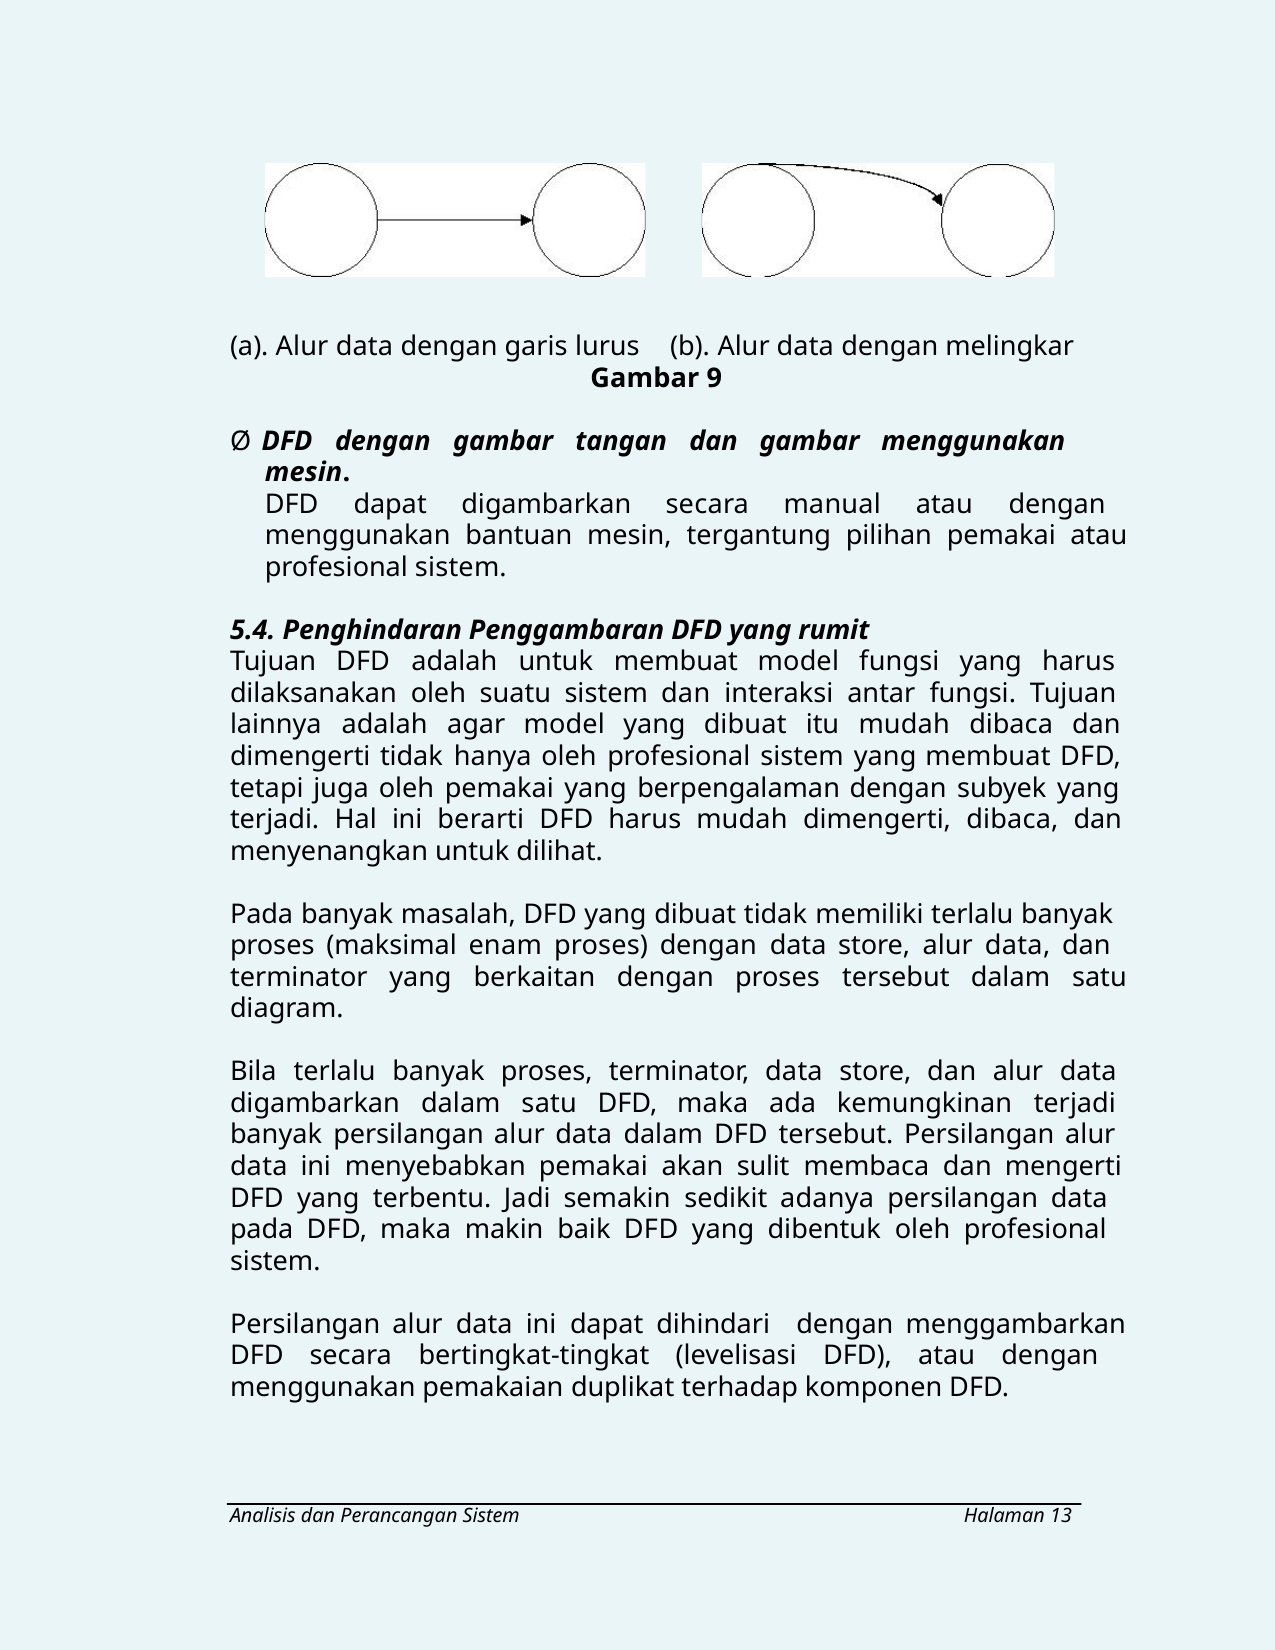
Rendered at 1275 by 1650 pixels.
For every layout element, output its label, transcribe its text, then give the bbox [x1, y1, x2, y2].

text_box [264, 163, 646, 277]
text_box Halaman 13 [963, 1504, 1099, 1527]
text_box Pada banyak masalah, DFD yang dibuat tidak memiliki terlalu banyak proses (maksimal enam proses) dengan data store, alur data, dan terminator yang berkaitan dengan proses tersebut dalam satu diagram. [230, 898, 1206, 1024]
text_box Gambar 9 [590, 362, 758, 393]
text_box (a). Alur data dengan garis lurus (b). Alur data dengan melingkar [230, 330, 1158, 362]
text_box [701, 163, 1055, 277]
text_box Analisis dan Perancangan Sistem [229, 1504, 568, 1527]
text_box DFD dapat digambarkan secara manual atau dengan menggunakan bantuan mesin, tergantung pilihan pemakai atau profesional sistem. [264, 488, 1201, 582]
text_box Tujuan DFD adalah untuk membuat model fungsi yang harus dilaksanakan oleh suatu sistem dan interaksi antar fungsi. Tujuan lainnya adalah agar model yang dibuat itu mudah dibaca dan dimengerti tidak hanya oleh profesional sistem yang membuat DFD, tetapi juga oleh pemakai yang berpengalaman dengan subyek yang terjadi. Hal ini berarti DFD harus mudah dimengerti, dibaca, dan menyenangkan untuk dilihat. [229, 645, 1207, 866]
text_box 5.4. Penghindaran Penggambaran DFD yang rumit [230, 614, 982, 645]
text_box Ø DFD dengan gambar tangan dan gambar menggunakan mesin. [229, 425, 1206, 488]
text_box Bila terlalu banyak proses, terminator, data store, dan alur data digambarkan dalam satu DFD, maka ada kemungkinan terjadi banyak persilangan alur data dalam DFD tersebut. Persilangan alur data ini menyebabkan pemakai akan sulit membaca dan mengerti DFD yang terbentu. Jadi semakin sedikit adanya persilangan data pada DFD, maka makin baik DFD yang dibentuk oleh profesional sistem. [230, 1055, 1207, 1276]
text_box Persilangan alur data ini dapat dihindari dengan menggambarkan DFD secara bertingkat-tingkat (levelisasi DFD), atau dengan menggunakan pemakaian duplikat terhadap komponen DFD. [230, 1308, 1207, 1402]
